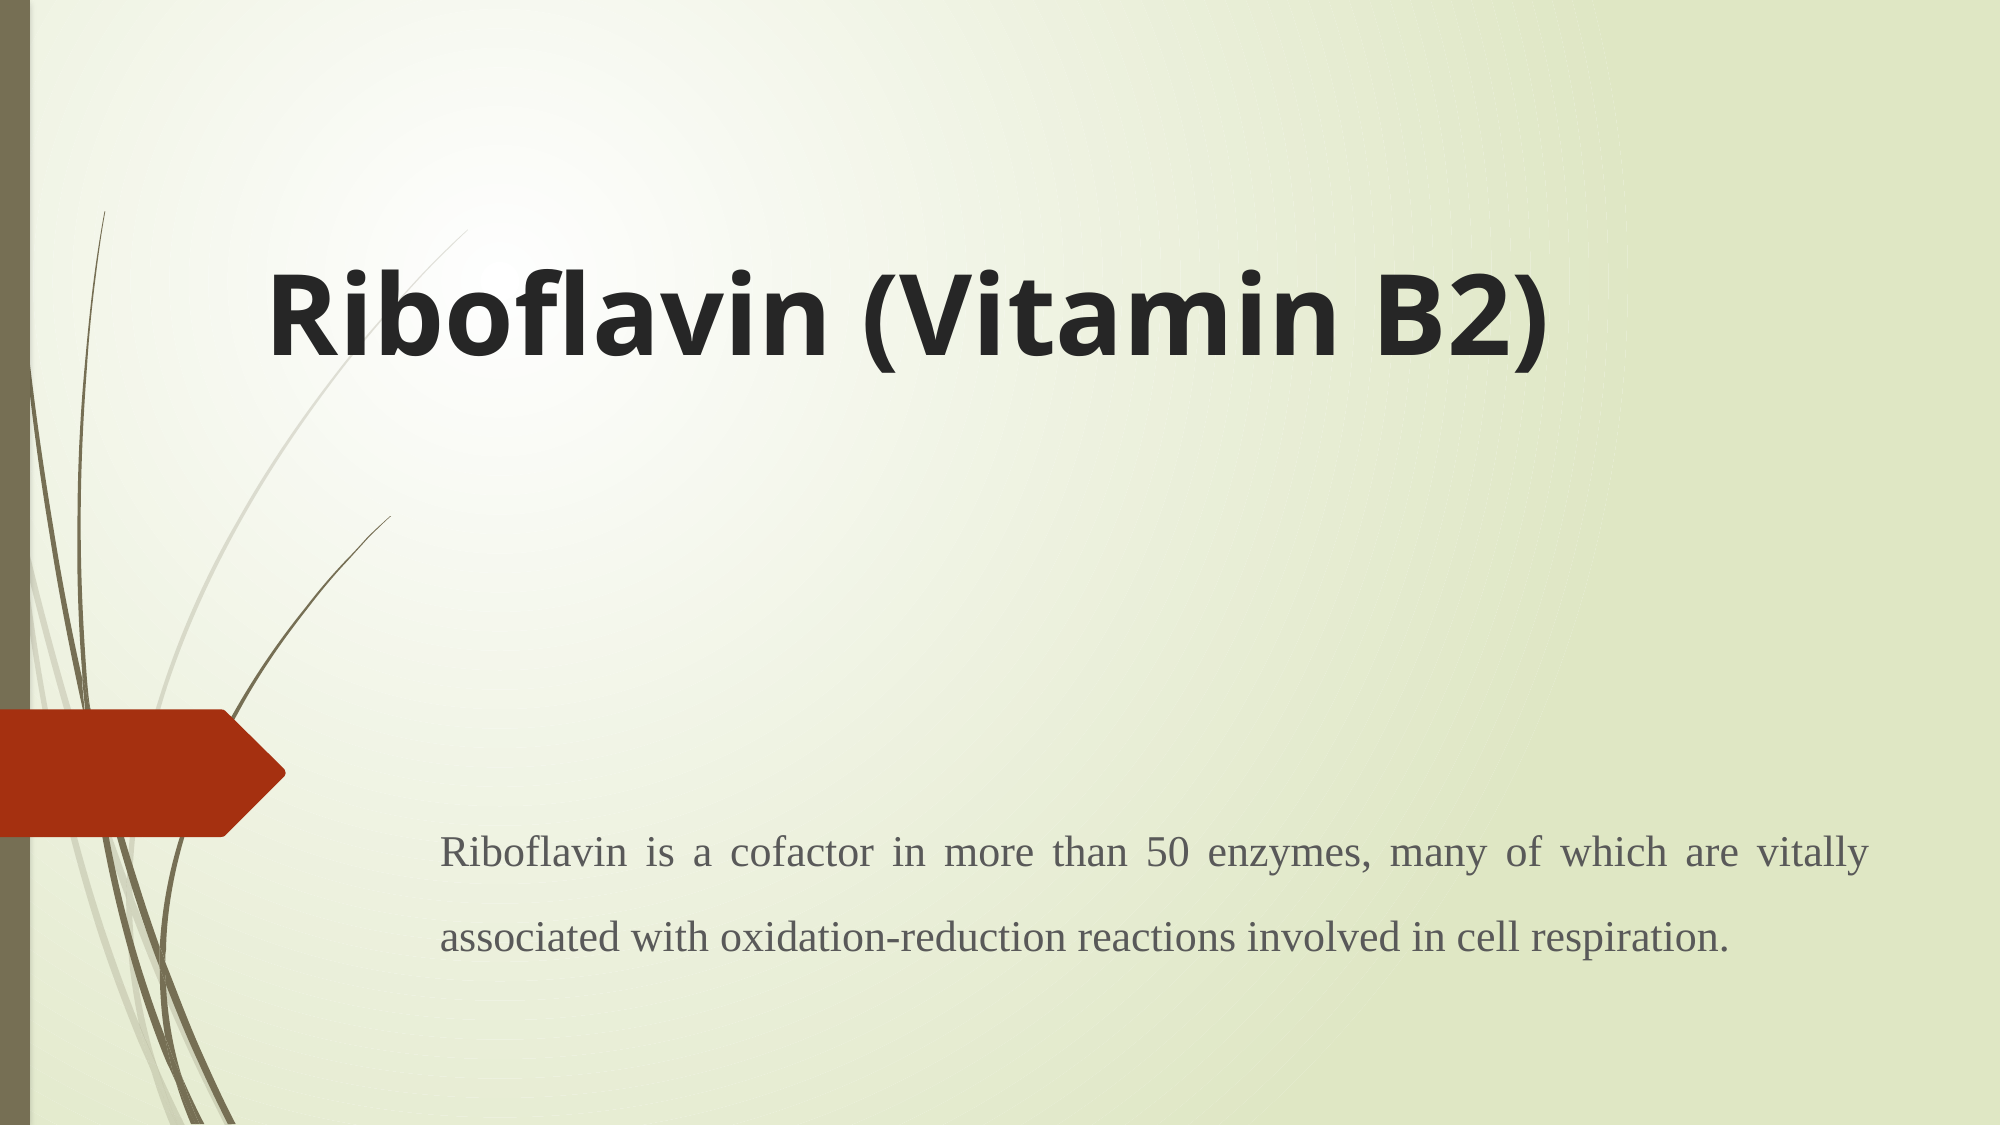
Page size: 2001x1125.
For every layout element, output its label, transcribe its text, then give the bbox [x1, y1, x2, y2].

title Riboflavin (Vitamin B2) [249, 184, 1750, 386]
subtitle Riboflavin is a cofactor in more than 50 enzymes, many of which are vitally associated with oxidation‐reduction reactions involved in cell respiration. [424, 783, 1888, 969]
